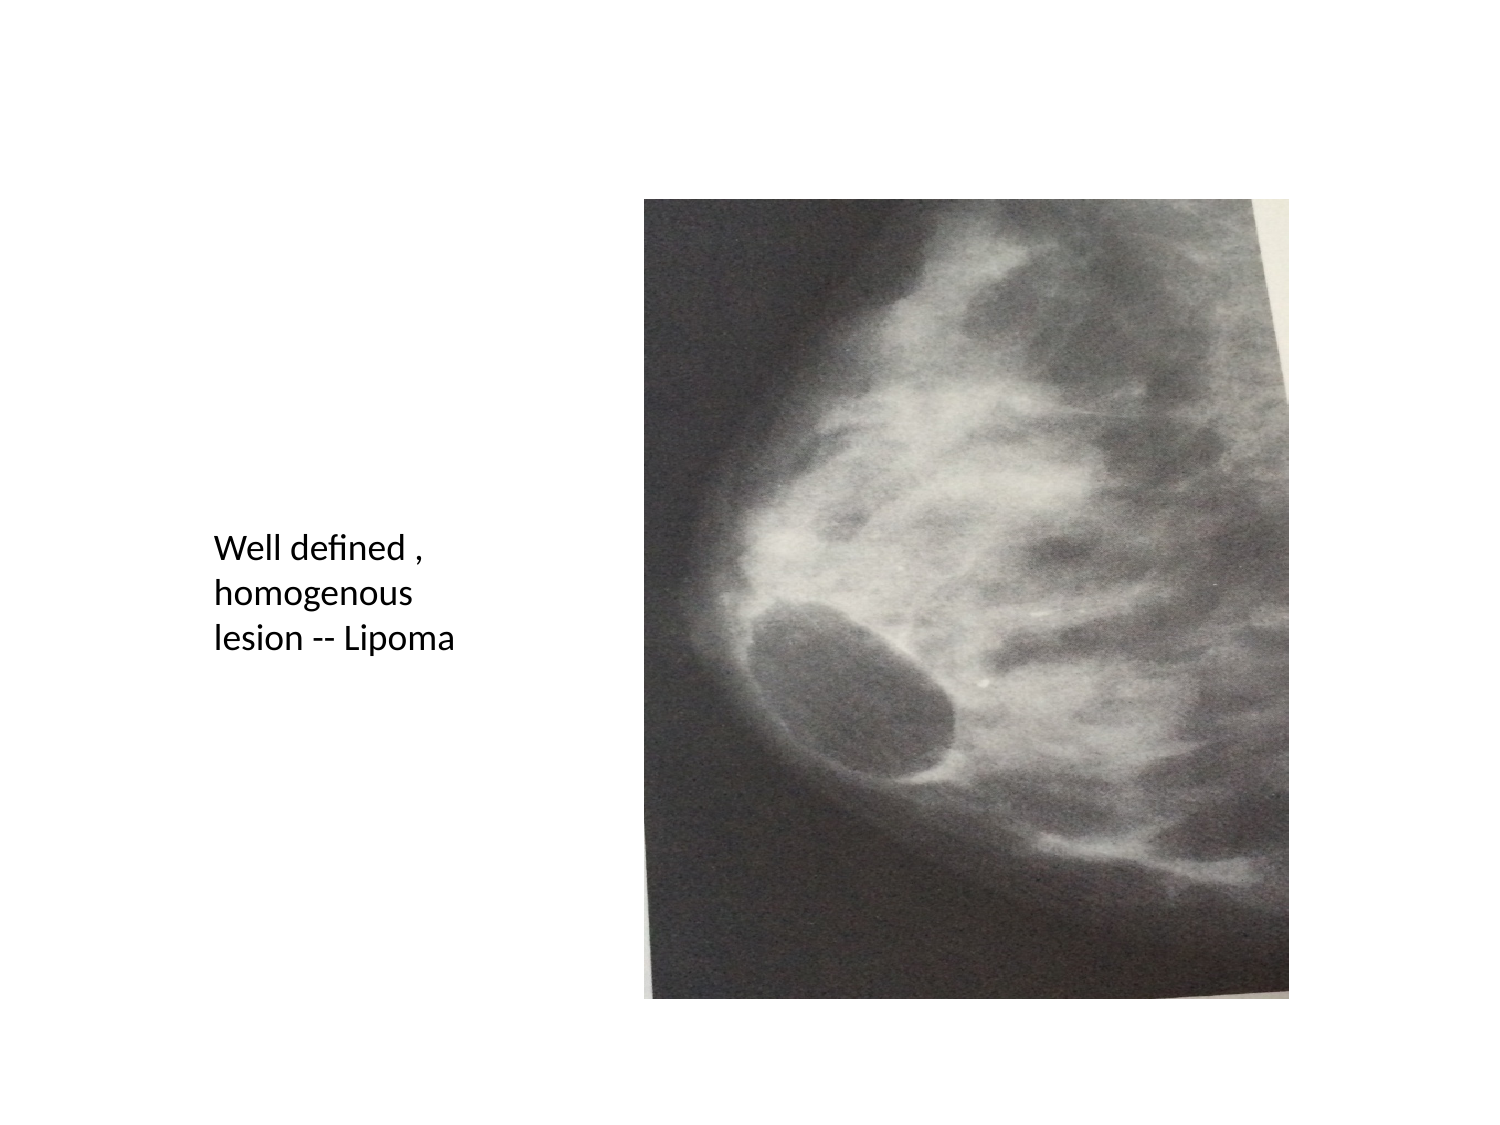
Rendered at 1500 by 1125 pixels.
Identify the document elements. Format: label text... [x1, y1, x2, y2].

text_box Well defined , homogenous lesion -- Lipoma [199, 515, 516, 666]
picture [644, 198, 1290, 1000]
